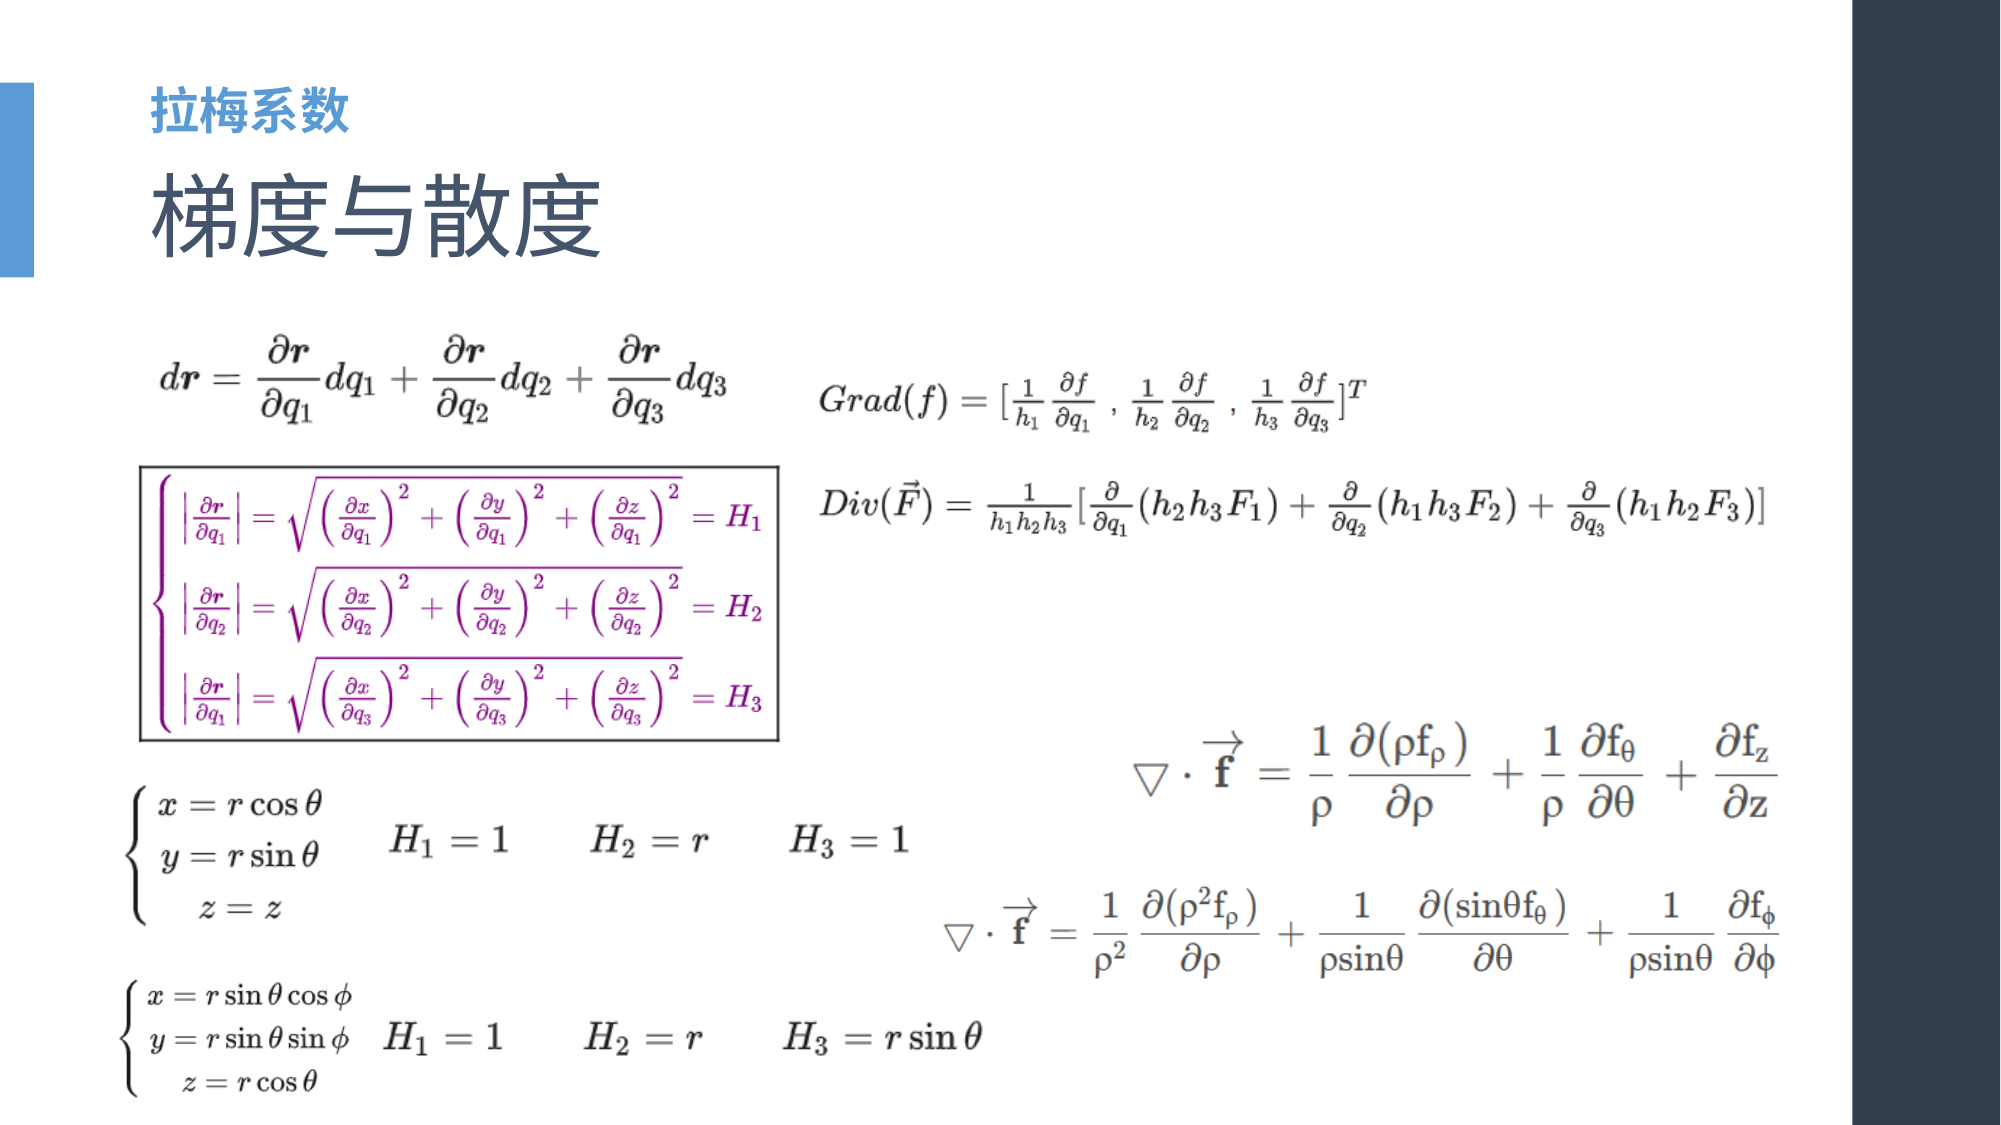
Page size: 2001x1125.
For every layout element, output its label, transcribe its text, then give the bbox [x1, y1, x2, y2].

title 梯度与散度 [134, 155, 1734, 278]
picture [121, 300, 753, 455]
list 拉梅系数 [134, 82, 1734, 149]
picture [52, 679, 1836, 1125]
picture [134, 356, 1813, 747]
